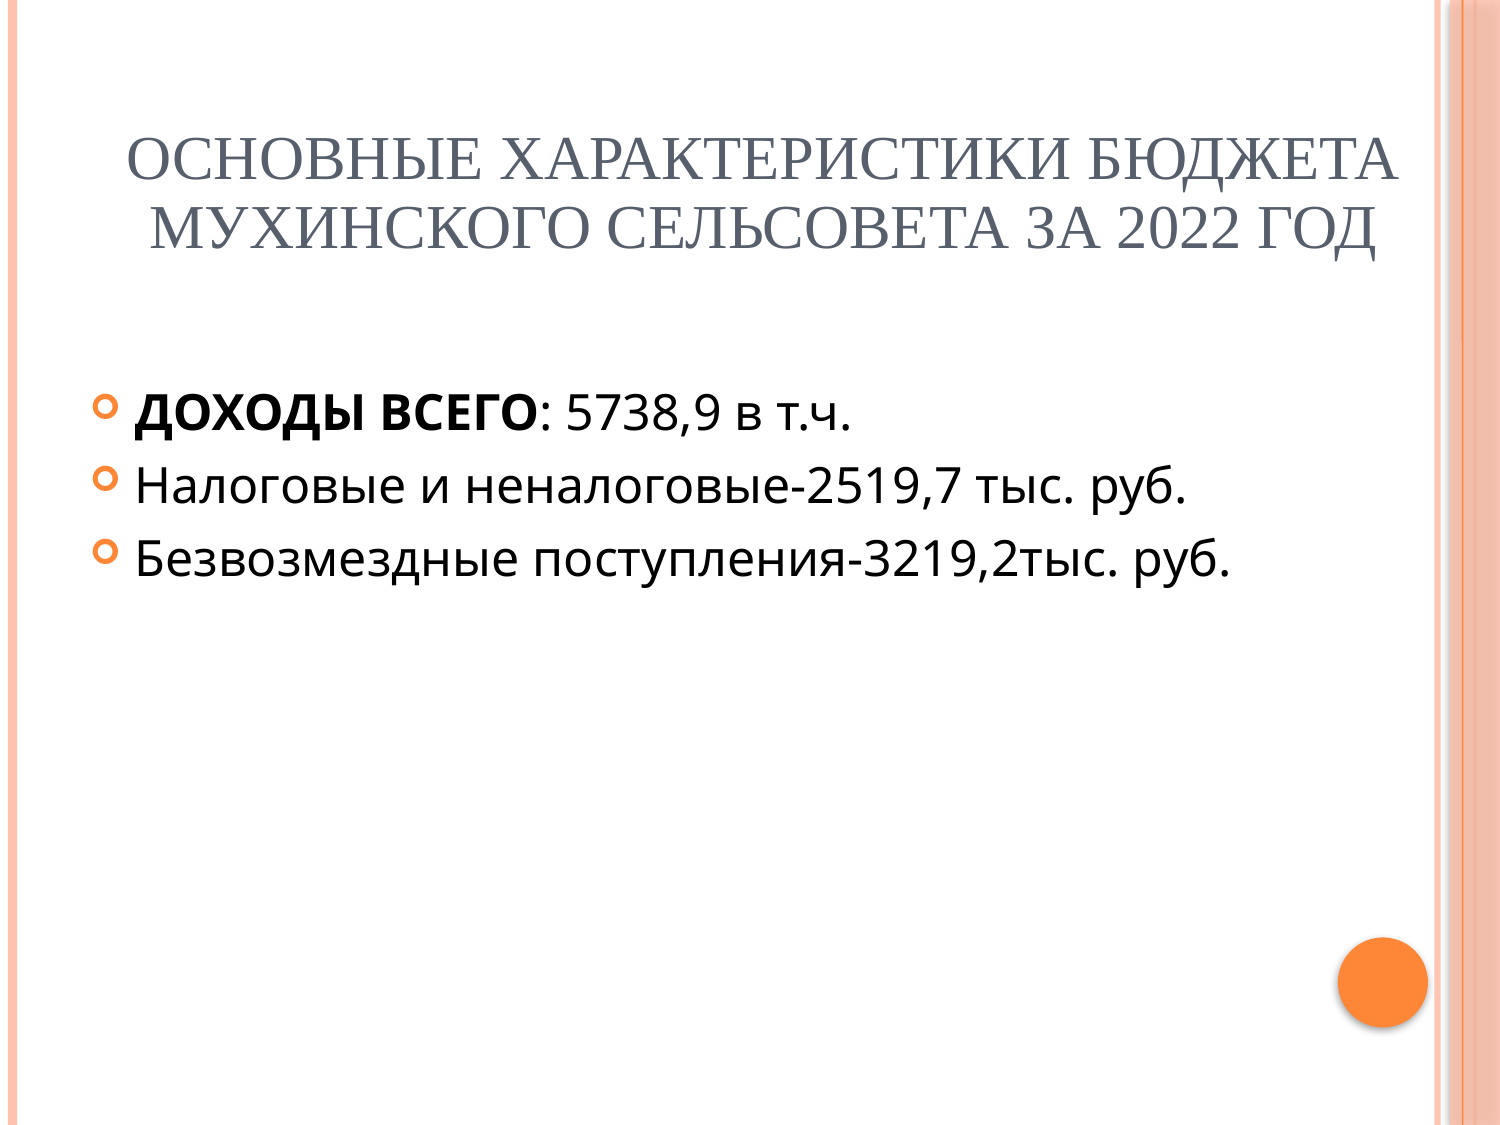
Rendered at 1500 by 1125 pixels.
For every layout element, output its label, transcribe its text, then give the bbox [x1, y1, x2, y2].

list ДОХОДЫ ВСЕГО: 5738,9 в т.ч. Налоговые и неналоговые-2519,7 тыс. руб. Безвозмездные поступления-3219,2тыс. руб. [75, 373, 1300, 1062]
title Основные характеристики бюджета Мухинского сельсовета за 2022 год [75, 52, 1454, 270]
